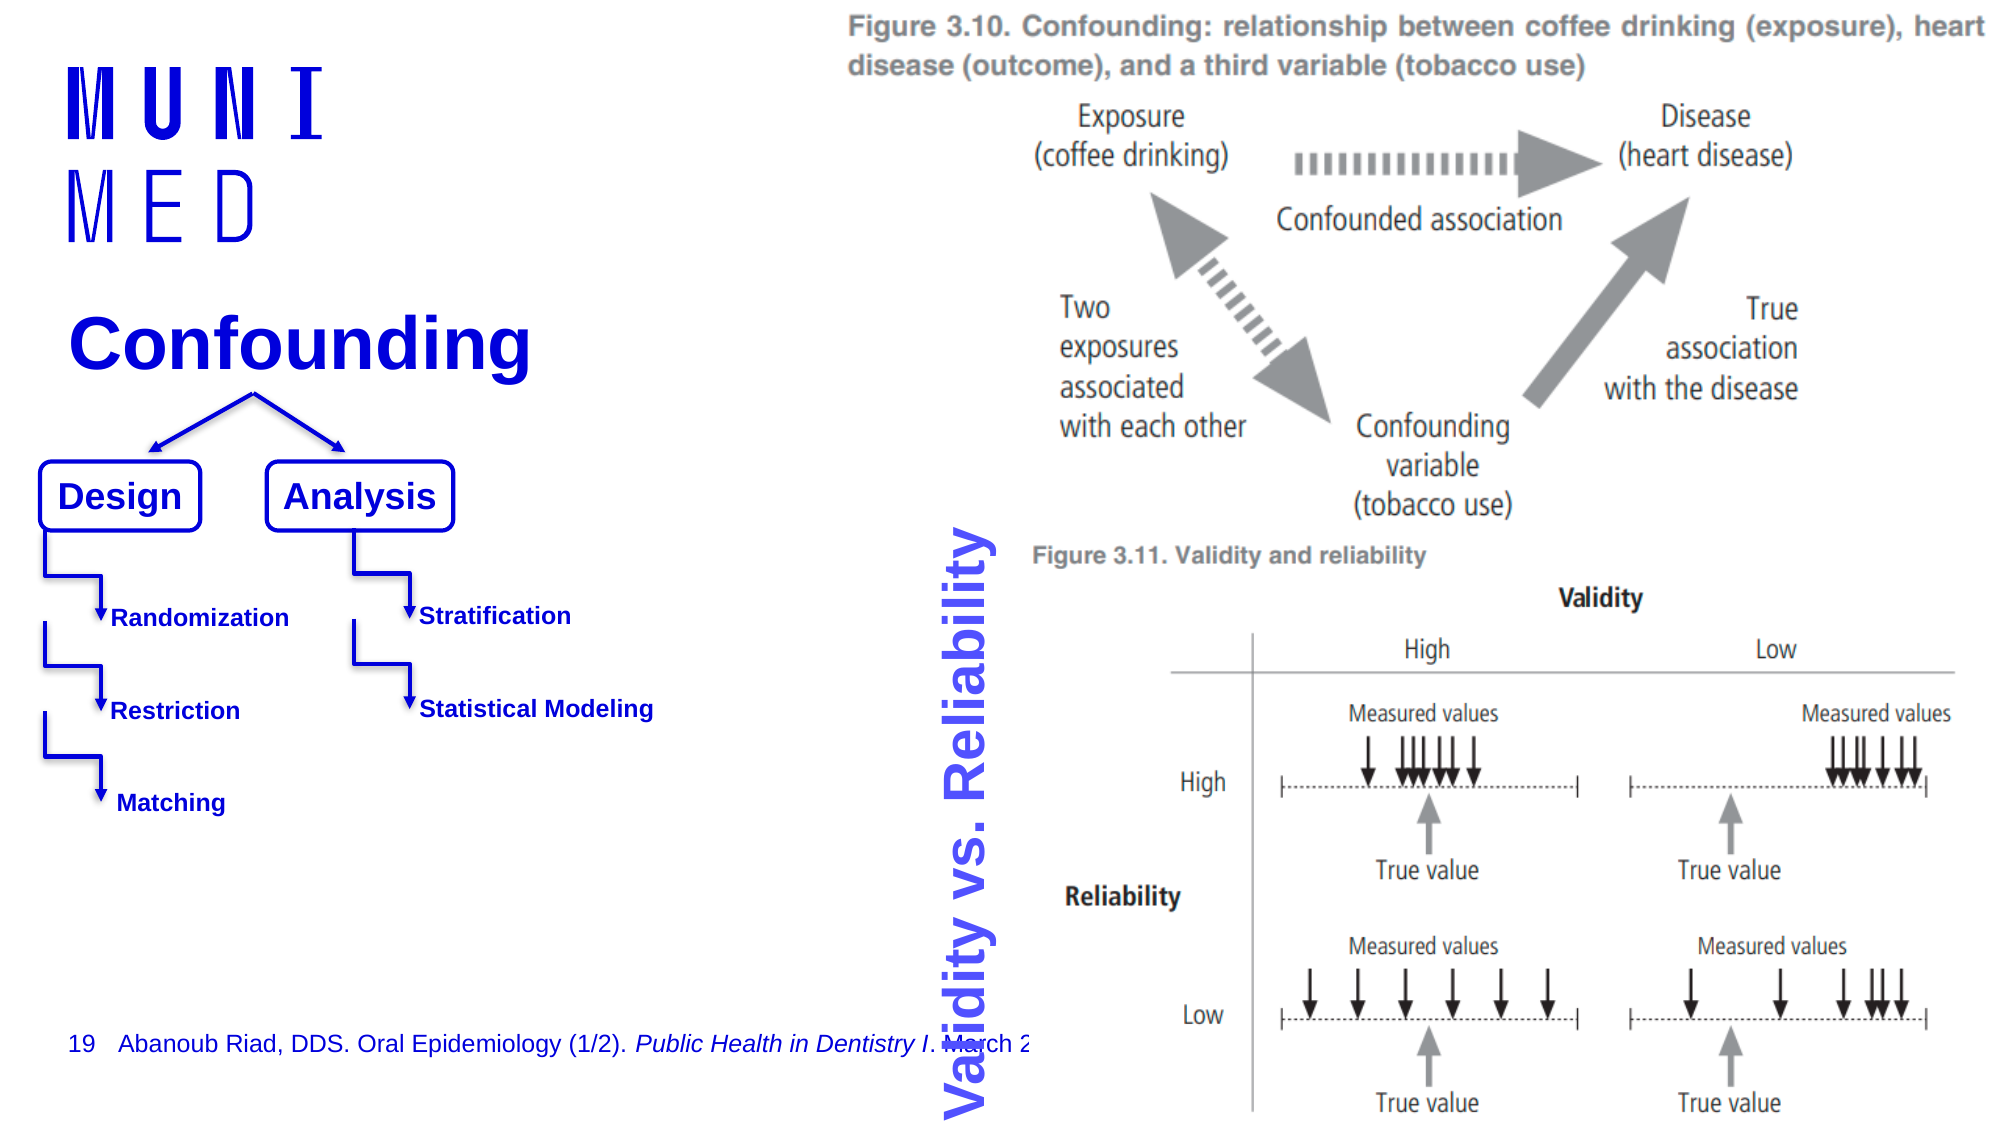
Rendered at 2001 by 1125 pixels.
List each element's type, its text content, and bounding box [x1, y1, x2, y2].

text_box Analysis [264, 459, 456, 533]
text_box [27, 547, 119, 604]
text_box Statistical Modeling [404, 684, 670, 730]
text_box Randomization [95, 594, 305, 640]
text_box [336, 635, 428, 693]
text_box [253, 392, 346, 453]
text_box Stratification [404, 592, 587, 637]
text_box Matching [101, 778, 242, 824]
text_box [336, 545, 428, 602]
text_box Design [37, 459, 203, 533]
picture [840, 8, 2000, 1122]
slide_number 19 [67, 1021, 110, 1063]
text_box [27, 637, 119, 695]
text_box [27, 728, 119, 785]
footer Abanoub Riad, DDS. Oral Epidemiology (1/2). Public Health in Dentistry I. March 2021 [118, 1021, 904, 1063]
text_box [147, 393, 251, 453]
title Confounding [68, 292, 835, 395]
text_box Restriction [95, 687, 256, 732]
text_box Validity vs. Reliability [904, 557, 1023, 1122]
